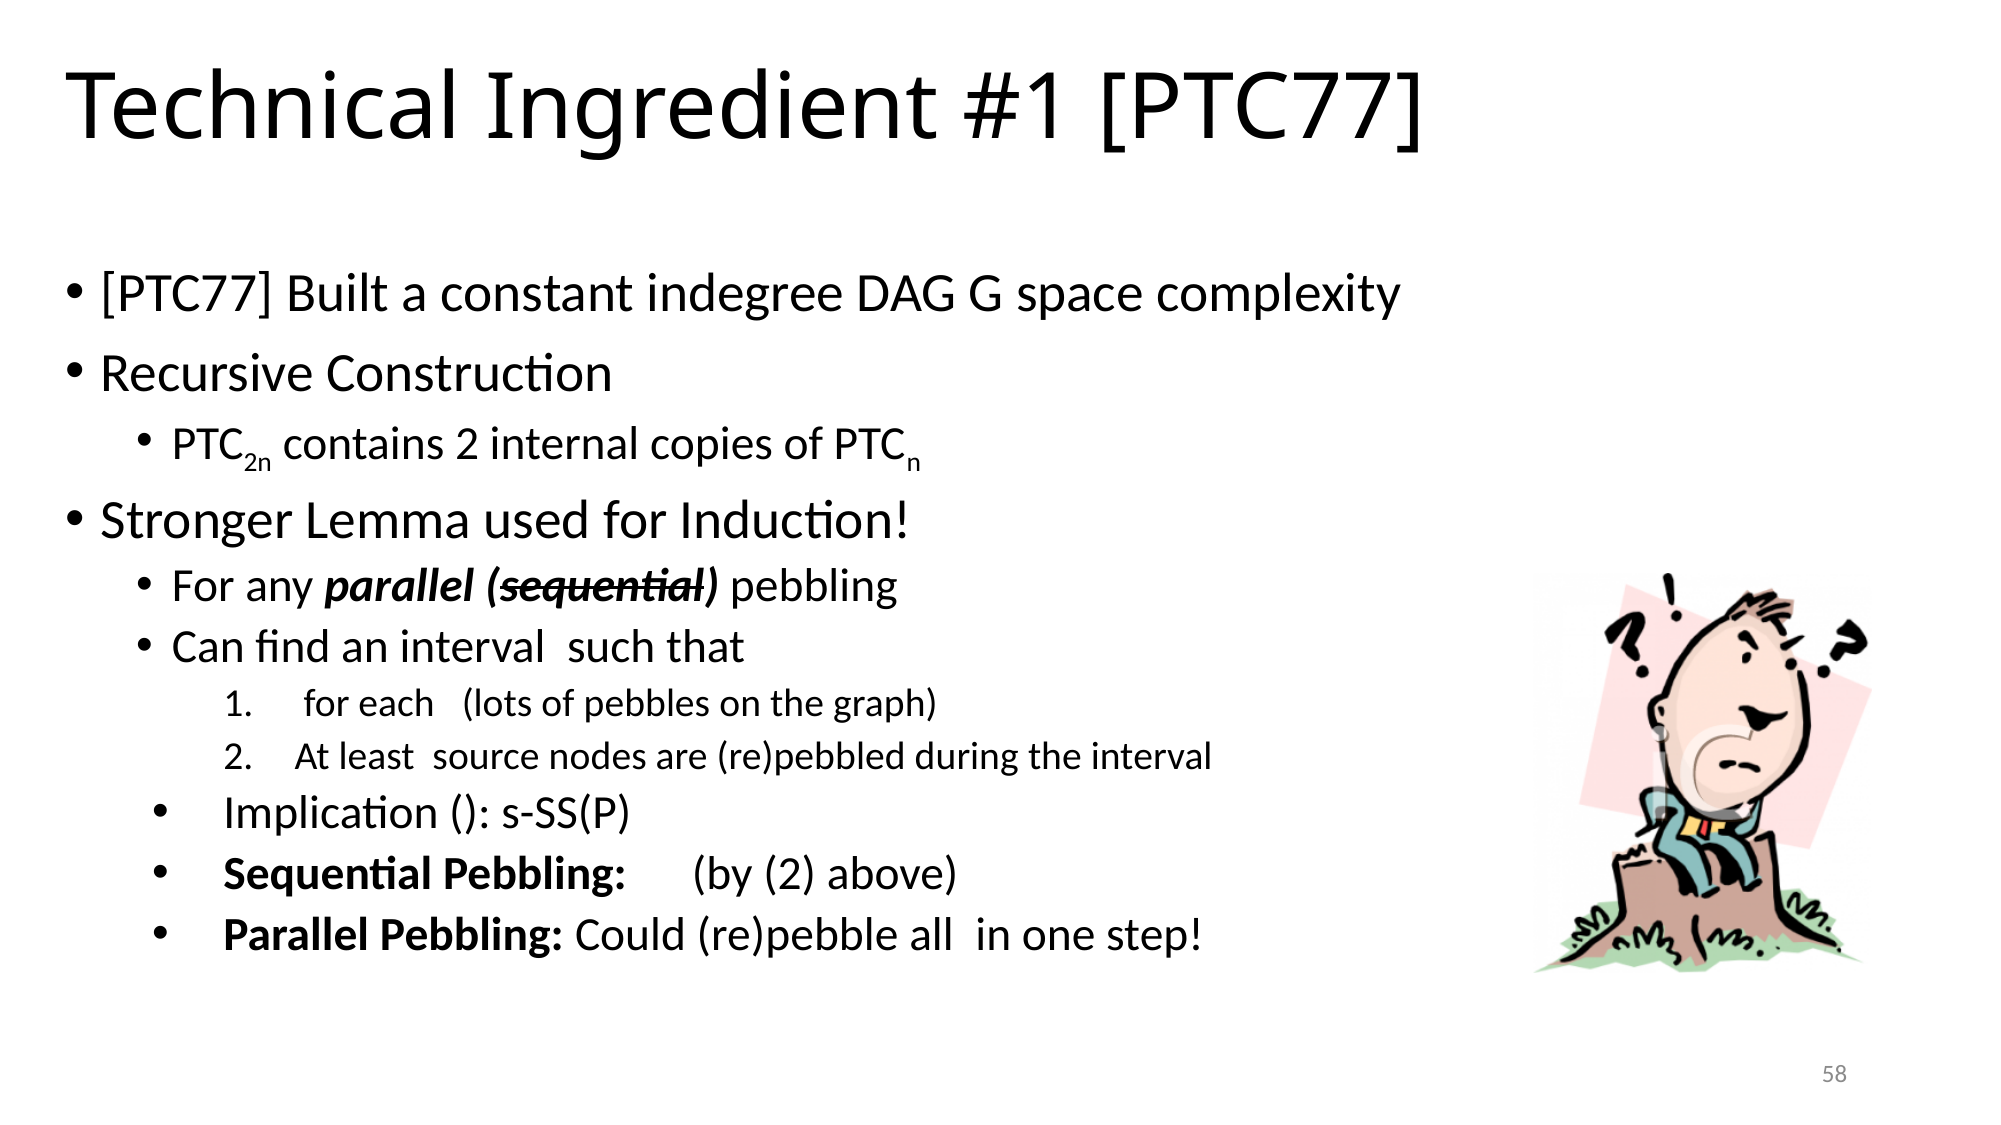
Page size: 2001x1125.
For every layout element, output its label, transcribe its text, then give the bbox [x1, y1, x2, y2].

picture [1533, 573, 1872, 974]
title Technical Ingredient #1 [PTC77] [50, 0, 1775, 218]
slide_number 58 [1412, 1042, 1863, 1103]
